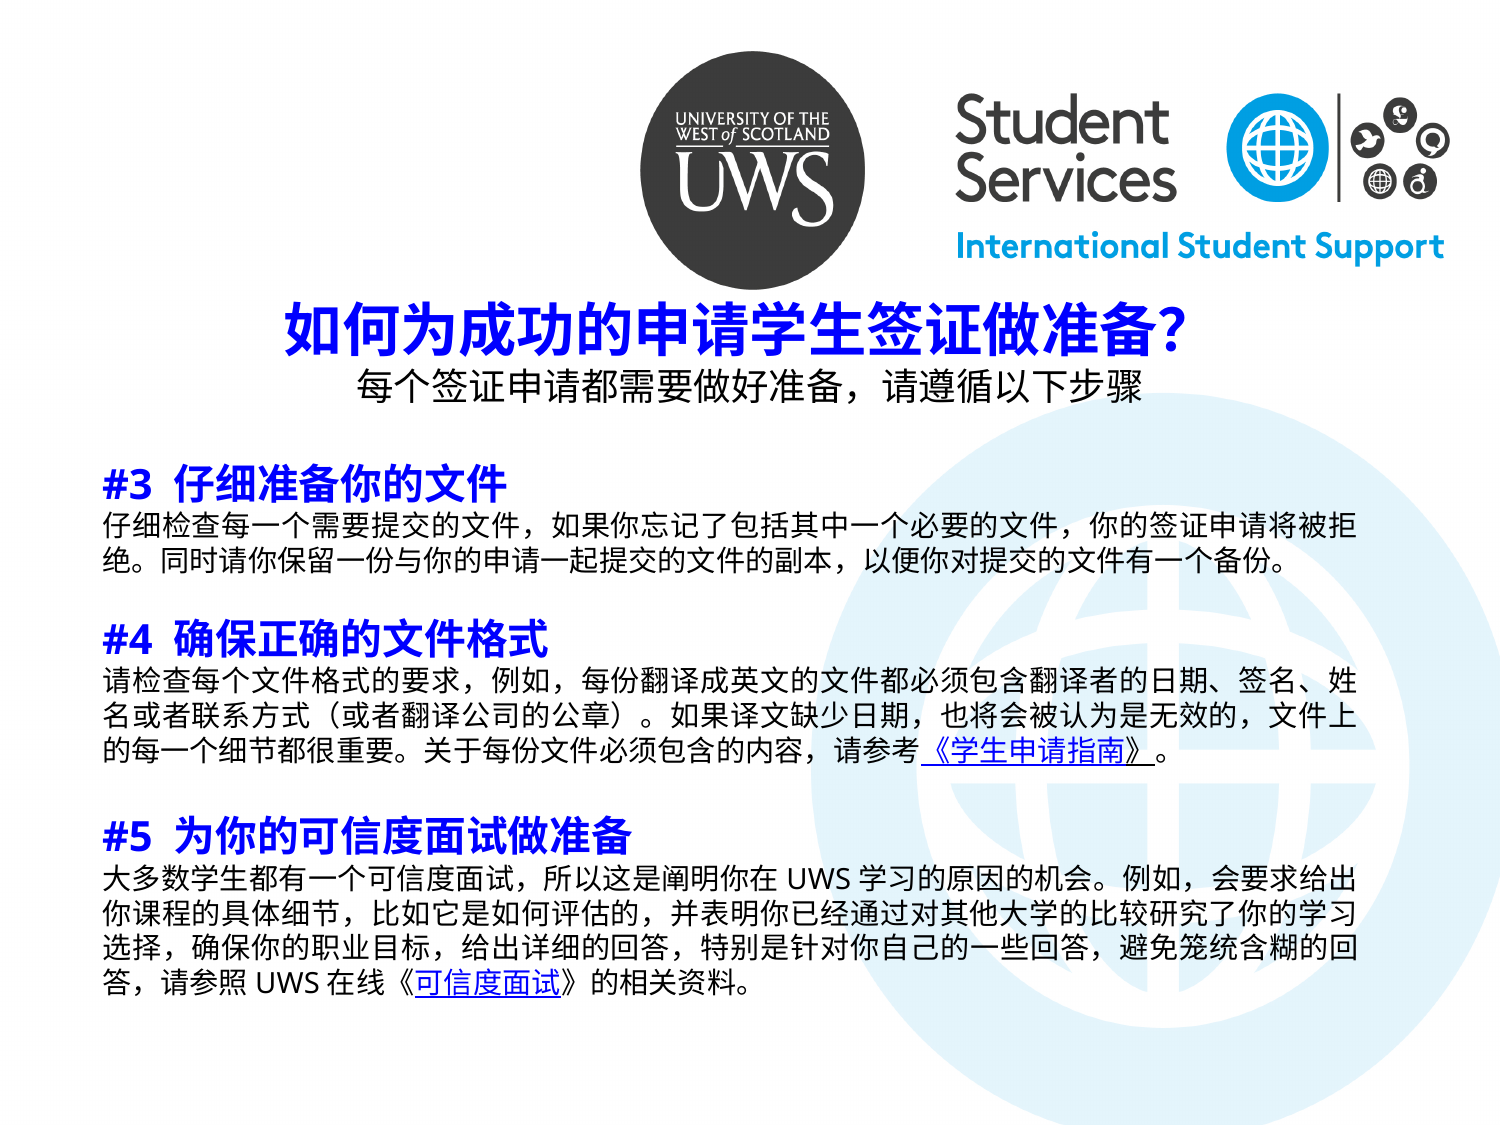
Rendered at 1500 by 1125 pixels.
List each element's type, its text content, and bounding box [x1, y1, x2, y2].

picture [0, 0, 1500, 1125]
text_box 如何为成功的申请学生签证做准备？ 每个签证申请都需要做好准备，请遵循以下步骤 [87, 285, 1413, 416]
text_box #3 仔细准备你的文件 仔细检查每一个需要提交的文件，如果你忘记了包括其中一个必要的文件，你的签证申请将被拒绝。同时请你保留一份与你的申请一起提交的文件的副本，以便你对提交的文件有一个备份。 #4 确保正确的文件格式 请检查每个文件格式的要求，例如，每份翻译成英文的文件都必须包含翻译者的日期、签名、姓名或者联系方式（或者翻译公司的公章）。如果译文缺少日期，也将会被认为是无效的，文件上的每一个细节都很重要。关于每份文件必须包含的内容，请参考《学生申请指南》。 #5 为你的可信度面试做准备 大多数学生都有一个可信度面试，所以这是阐明你在UWS学习的原因的机会。例如，会要求给出你课程的具体细节，比如它是如何评估的，并表明你已经通过对其他大学的比较研究了你的学习选择，确保你的职业目标，给出详细的回答，特别是针对你自己的一些回答，避免笼统含糊的回答，请参照UWS在线《可信度面试》的相关资料。 [87, 450, 1374, 1015]
